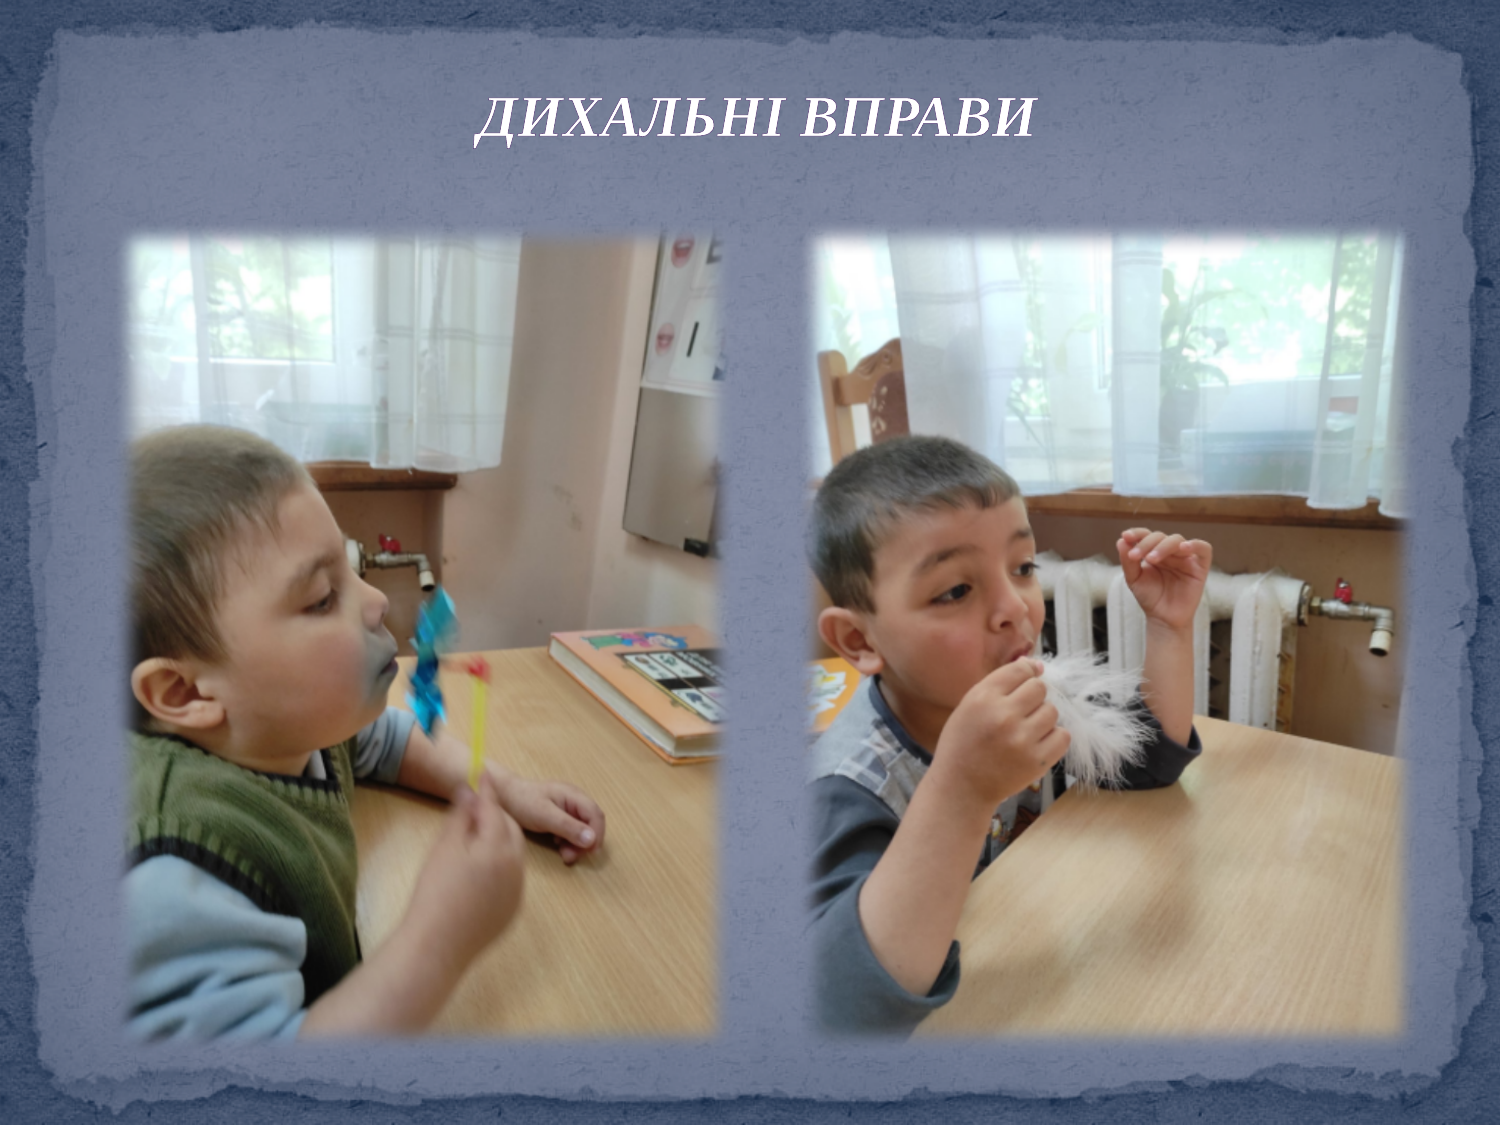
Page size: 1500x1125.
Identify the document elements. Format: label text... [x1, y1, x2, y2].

picture [799, 222, 1421, 1054]
title Дихальні Вправи [74, 24, 1425, 225]
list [115, 223, 735, 1053]
